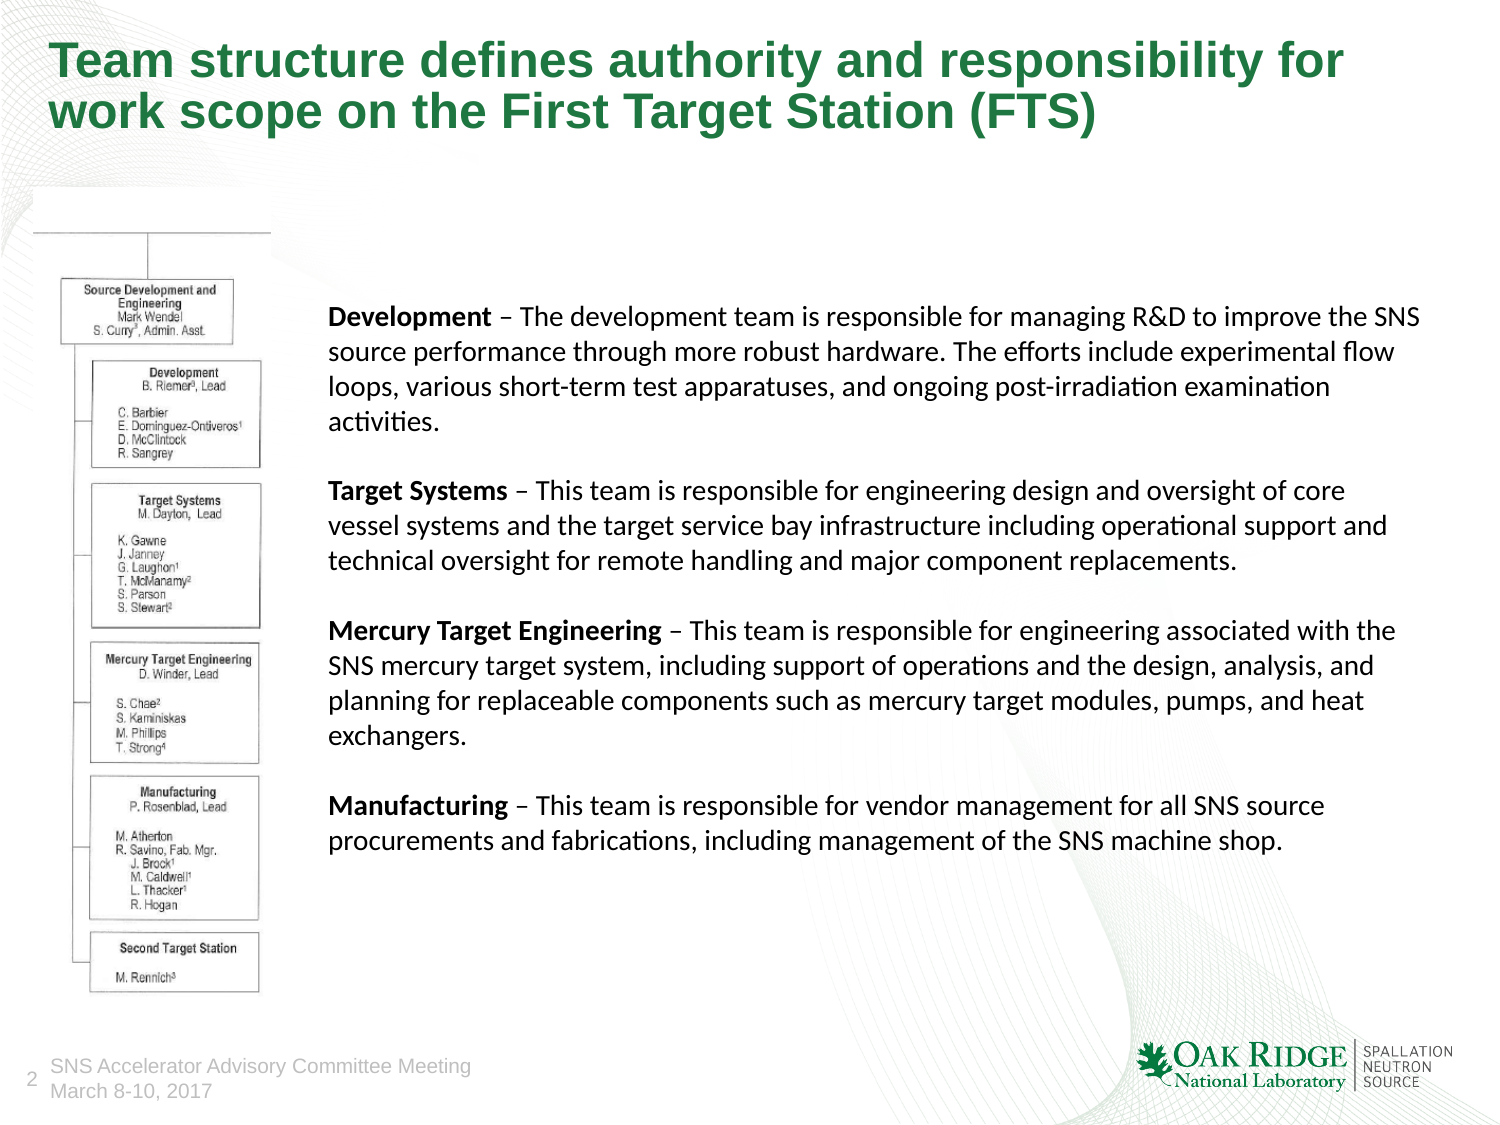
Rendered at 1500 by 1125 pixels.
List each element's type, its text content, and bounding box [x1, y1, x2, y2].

text_box Development – The development team is responsible for managing R&D to improve the SNS source performance through more robust hardware. The efforts include experimental flow loops, various short-term test apparatuses, and ongoing post-irradiation examination activities. Target Systems – This team is responsible for engineering design and oversight of core vessel systems and the target service bay infrastructure including operational support and technical oversight for remote handling and major component replacements. Mercury Target Engineering – This team is responsible for engineering associated with the SNS mercury target system, including support of operations and the design, analysis, and planning for replaceable components such as mercury target modules, pumps, and heat exchangers. Manufacturing – This team is responsible for vendor management for all SNS source procurements and fabrications, including management of the SNS machine shop. [313, 289, 1439, 934]
picture [33, 0, 1500, 1125]
title Team structure defines authority and responsibility for work scope on the First Target Station (FTS) [33, 28, 1451, 148]
